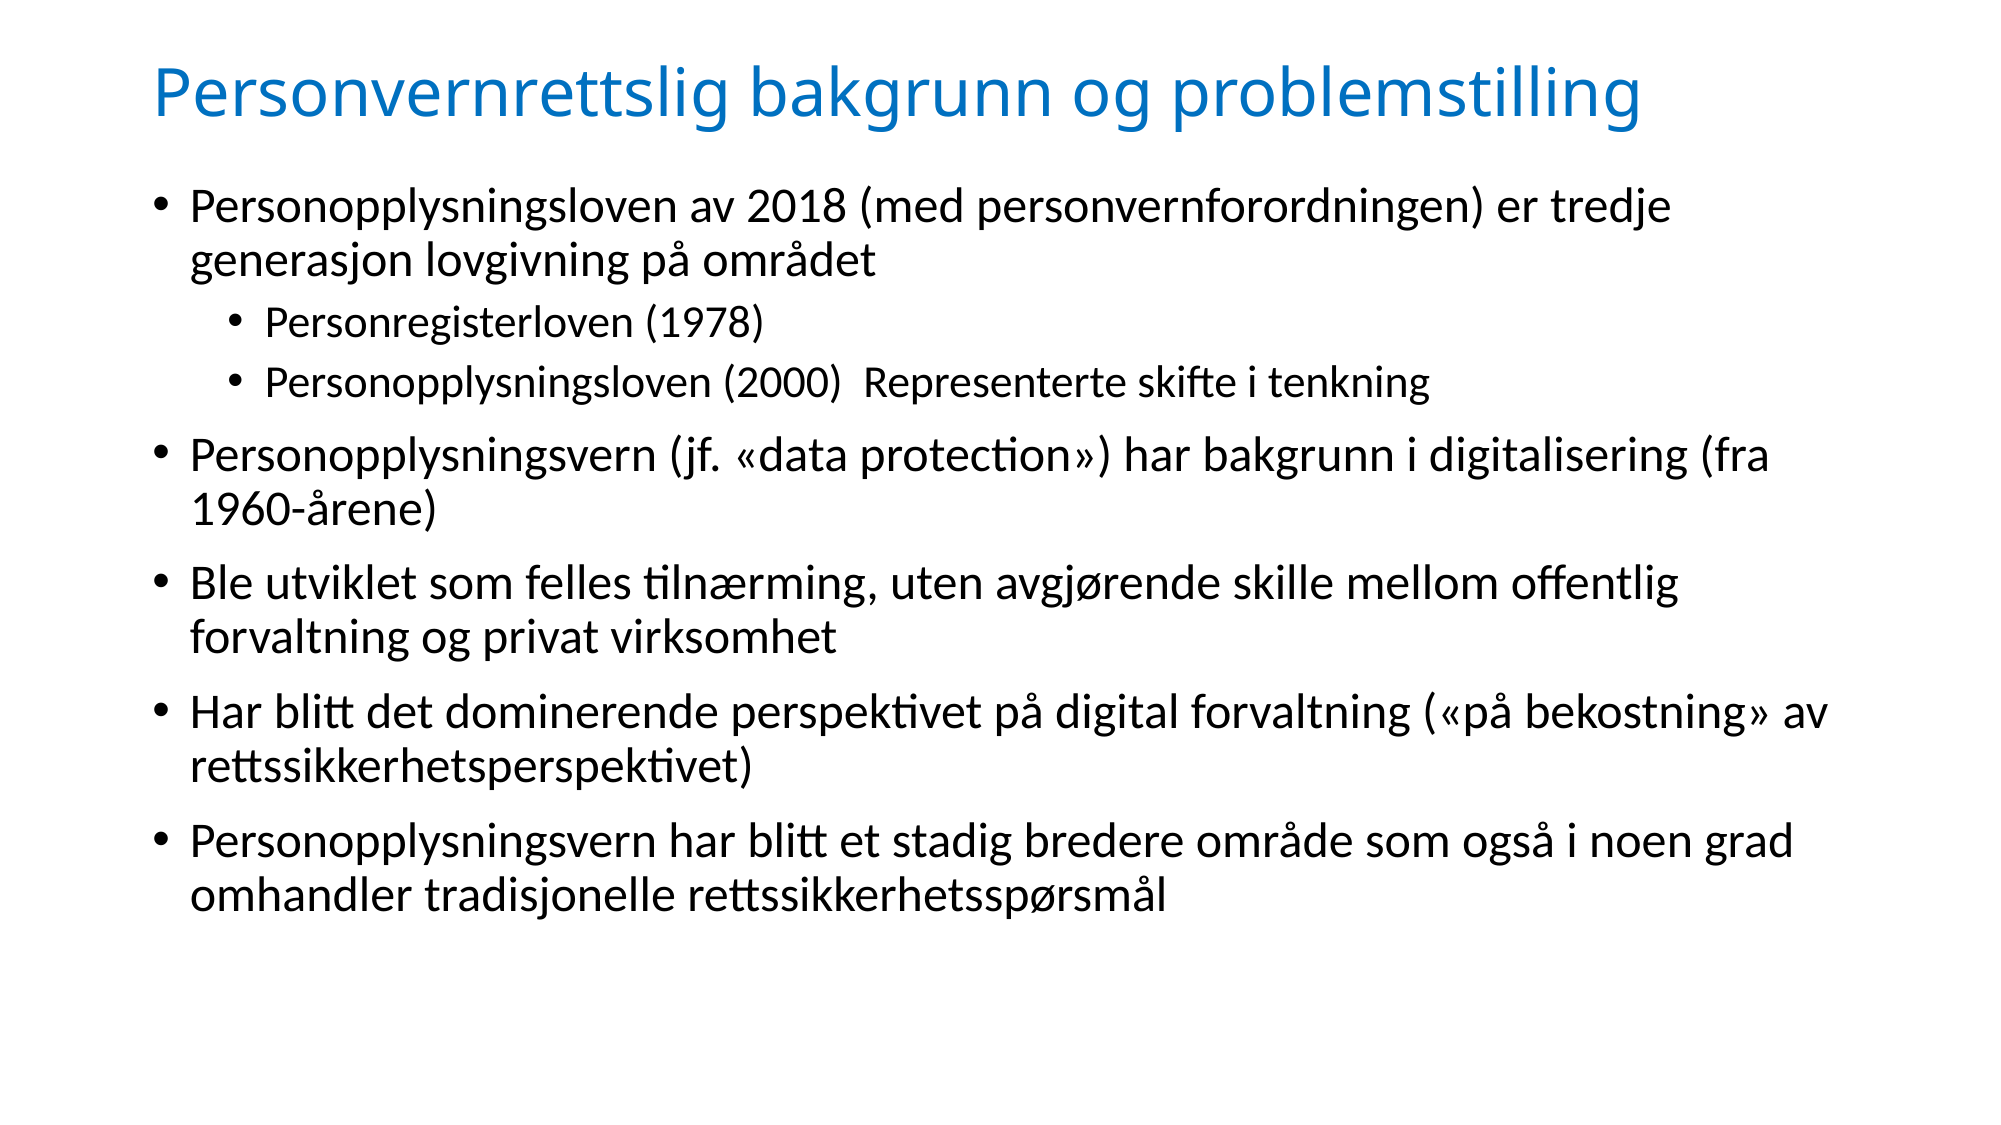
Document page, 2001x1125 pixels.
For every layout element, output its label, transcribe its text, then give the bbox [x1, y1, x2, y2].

list Personopplysningsloven av 2018 (med personvernforordningen) er tredje generasjon lovgivning på området Personregisterloven (1978) Personopplysningsloven (2000) Representerte skifte i tenkning Personopplysningsvern (jf. «data protection») har bakgrunn i digitalisering (fra 1960-årene) Ble utviklet som felles tilnærming, uten avgjørende skille mellom offentlig forvaltning og privat virksomhet Har blitt det dominerende perspektivet på digital forvaltning («på bekostning» av rettssikkerhetsperspektivet) Personopplysningsvern har blitt et stadig bredere område som også i noen grad omhandler tradisjonelle rettssikkerhetsspørsmål [137, 171, 1900, 1073]
title Personvernrettslig bakgrunn og problemstilling [137, 23, 1863, 166]
